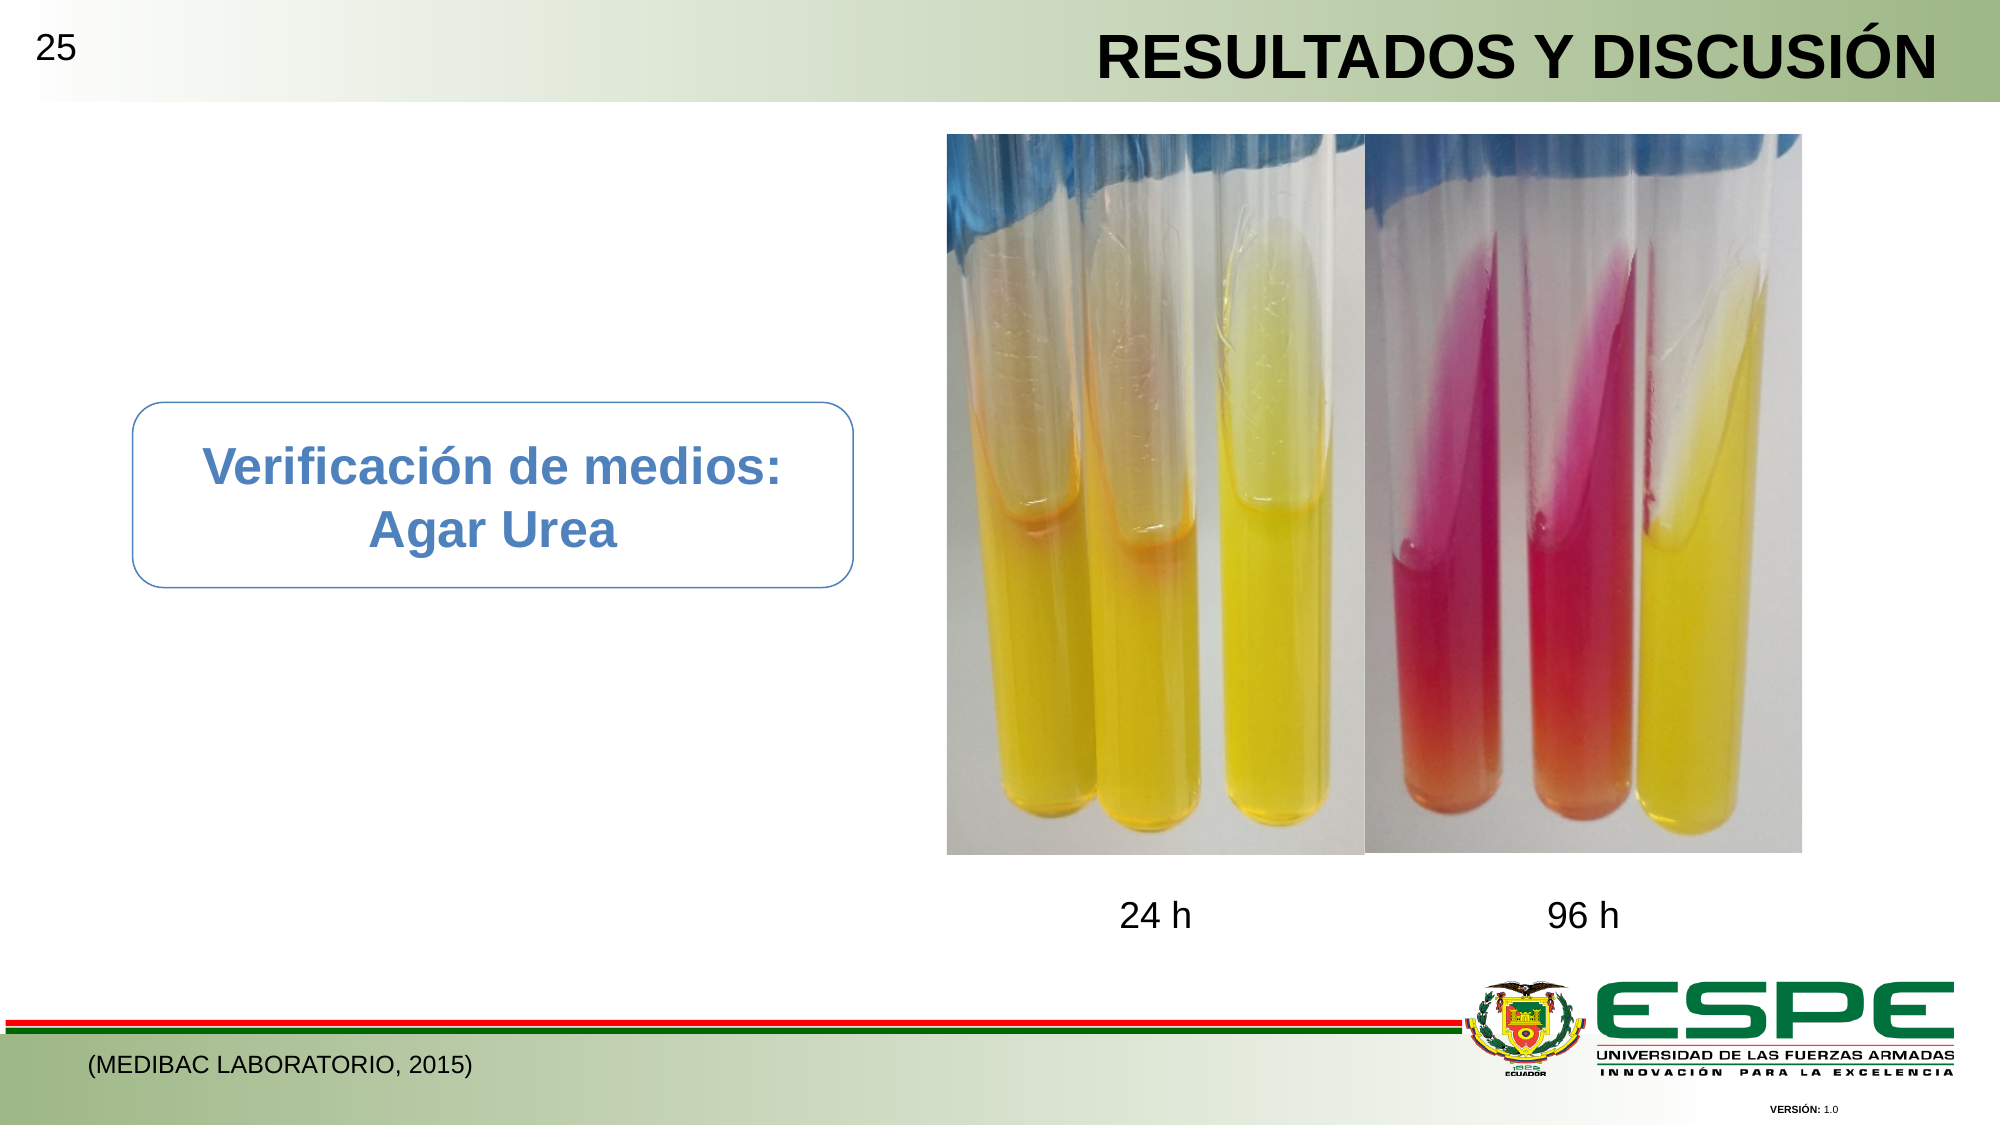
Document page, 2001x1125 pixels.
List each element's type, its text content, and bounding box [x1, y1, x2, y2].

text_box Verificación de medios: Agar Urea [132, 402, 790, 588]
text_box 24 h [1039, 883, 1272, 944]
text_box (MEDIBAC LABORATORIO, 2015) [72, 1041, 489, 1087]
text_box 96 h [1467, 883, 1700, 944]
slide_number VERSIÓN: 1.0 [1708, 1092, 1900, 1125]
text_box [0, 0, 2000, 75]
text_box RESULTADOS Y DISCUSIÓN [61, 75, 1955, 99]
picture [1465, 981, 1954, 1076]
text_box 25 [20, 15, 92, 76]
picture [795, 134, 1943, 855]
